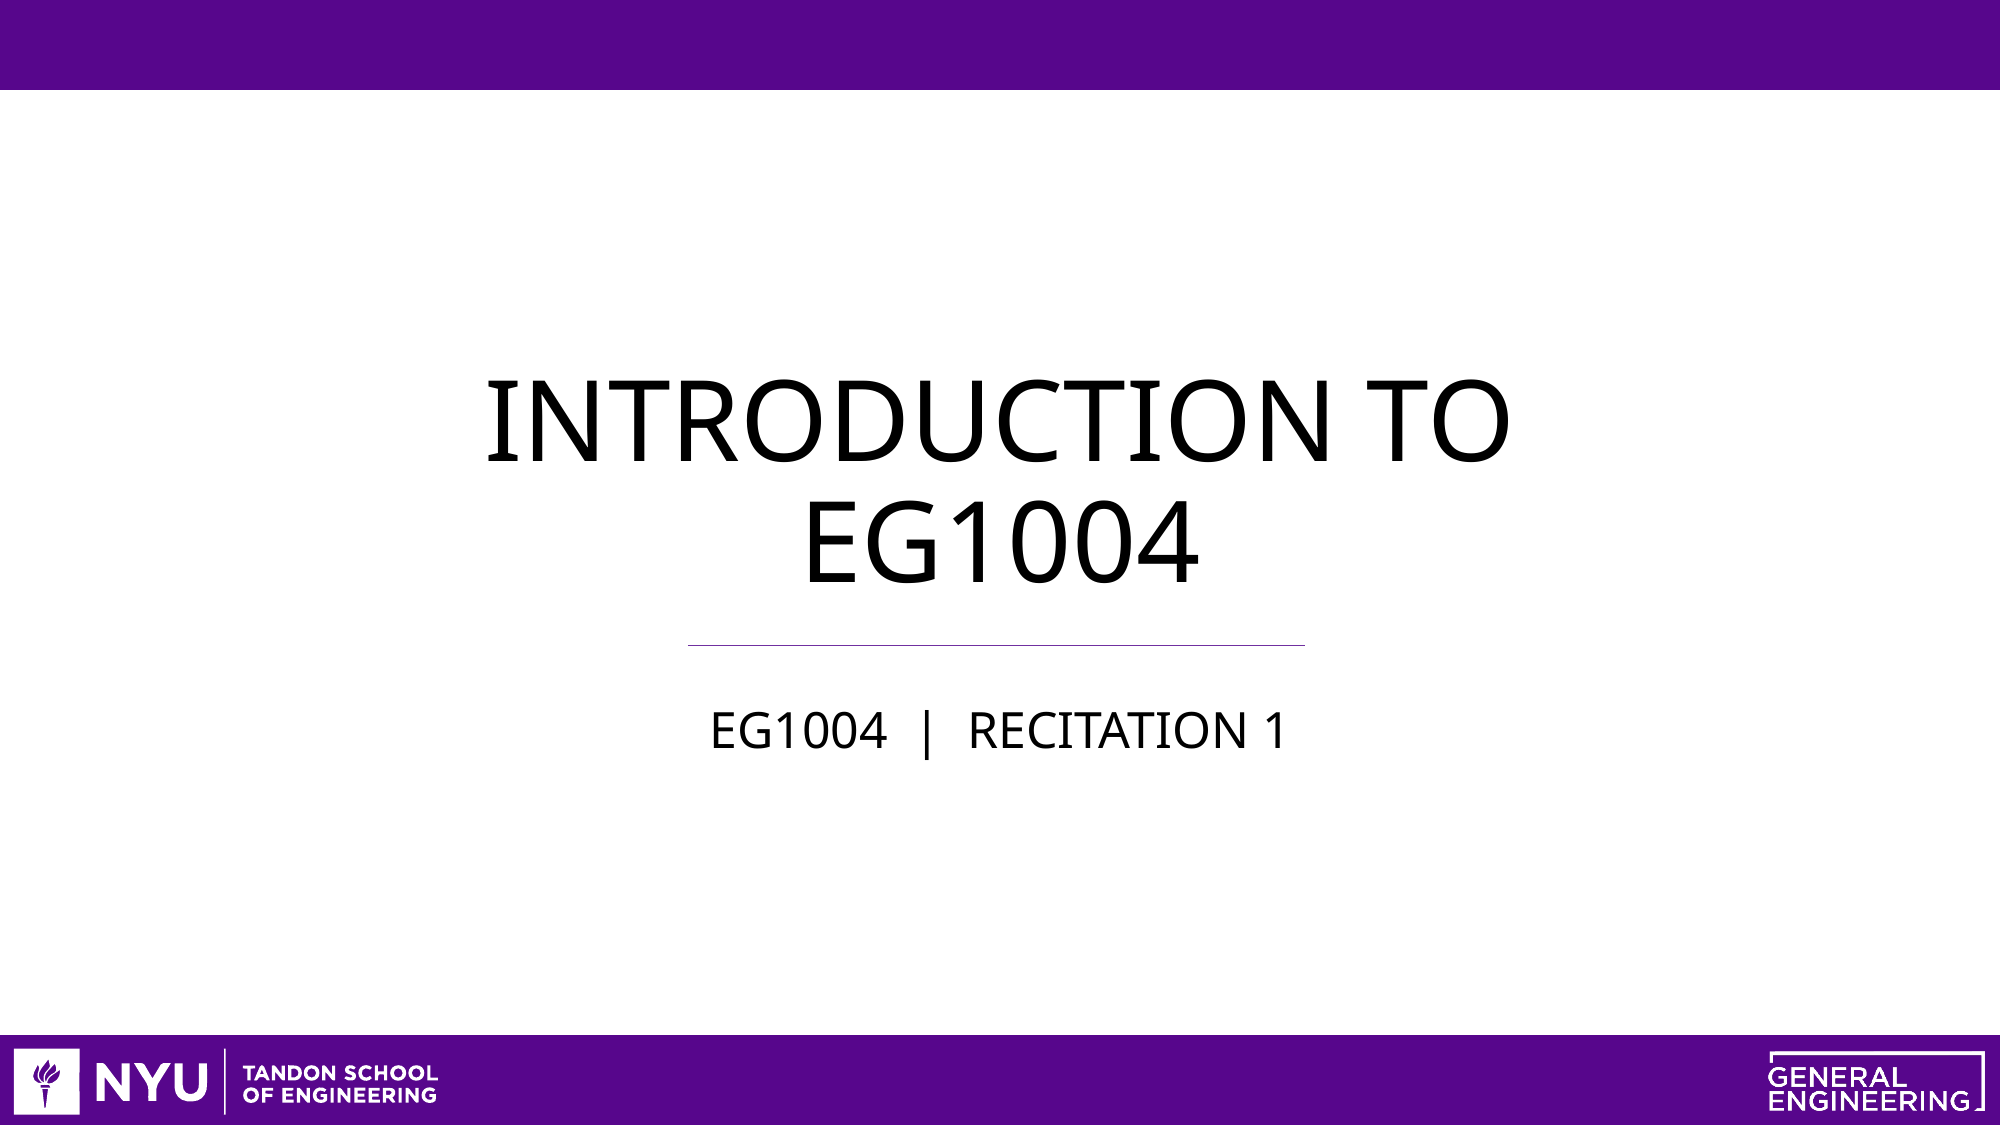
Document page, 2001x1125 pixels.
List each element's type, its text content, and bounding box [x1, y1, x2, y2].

text_box [0, 1034, 2000, 1125]
picture [1768, 1051, 1985, 1111]
title INTRODUCTION TO EG1004 [333, 223, 1667, 615]
text_box [0, 0, 2000, 91]
picture [13, 1048, 438, 1115]
subtitle EG1004 | RECITATION 1 [249, 698, 1750, 776]
